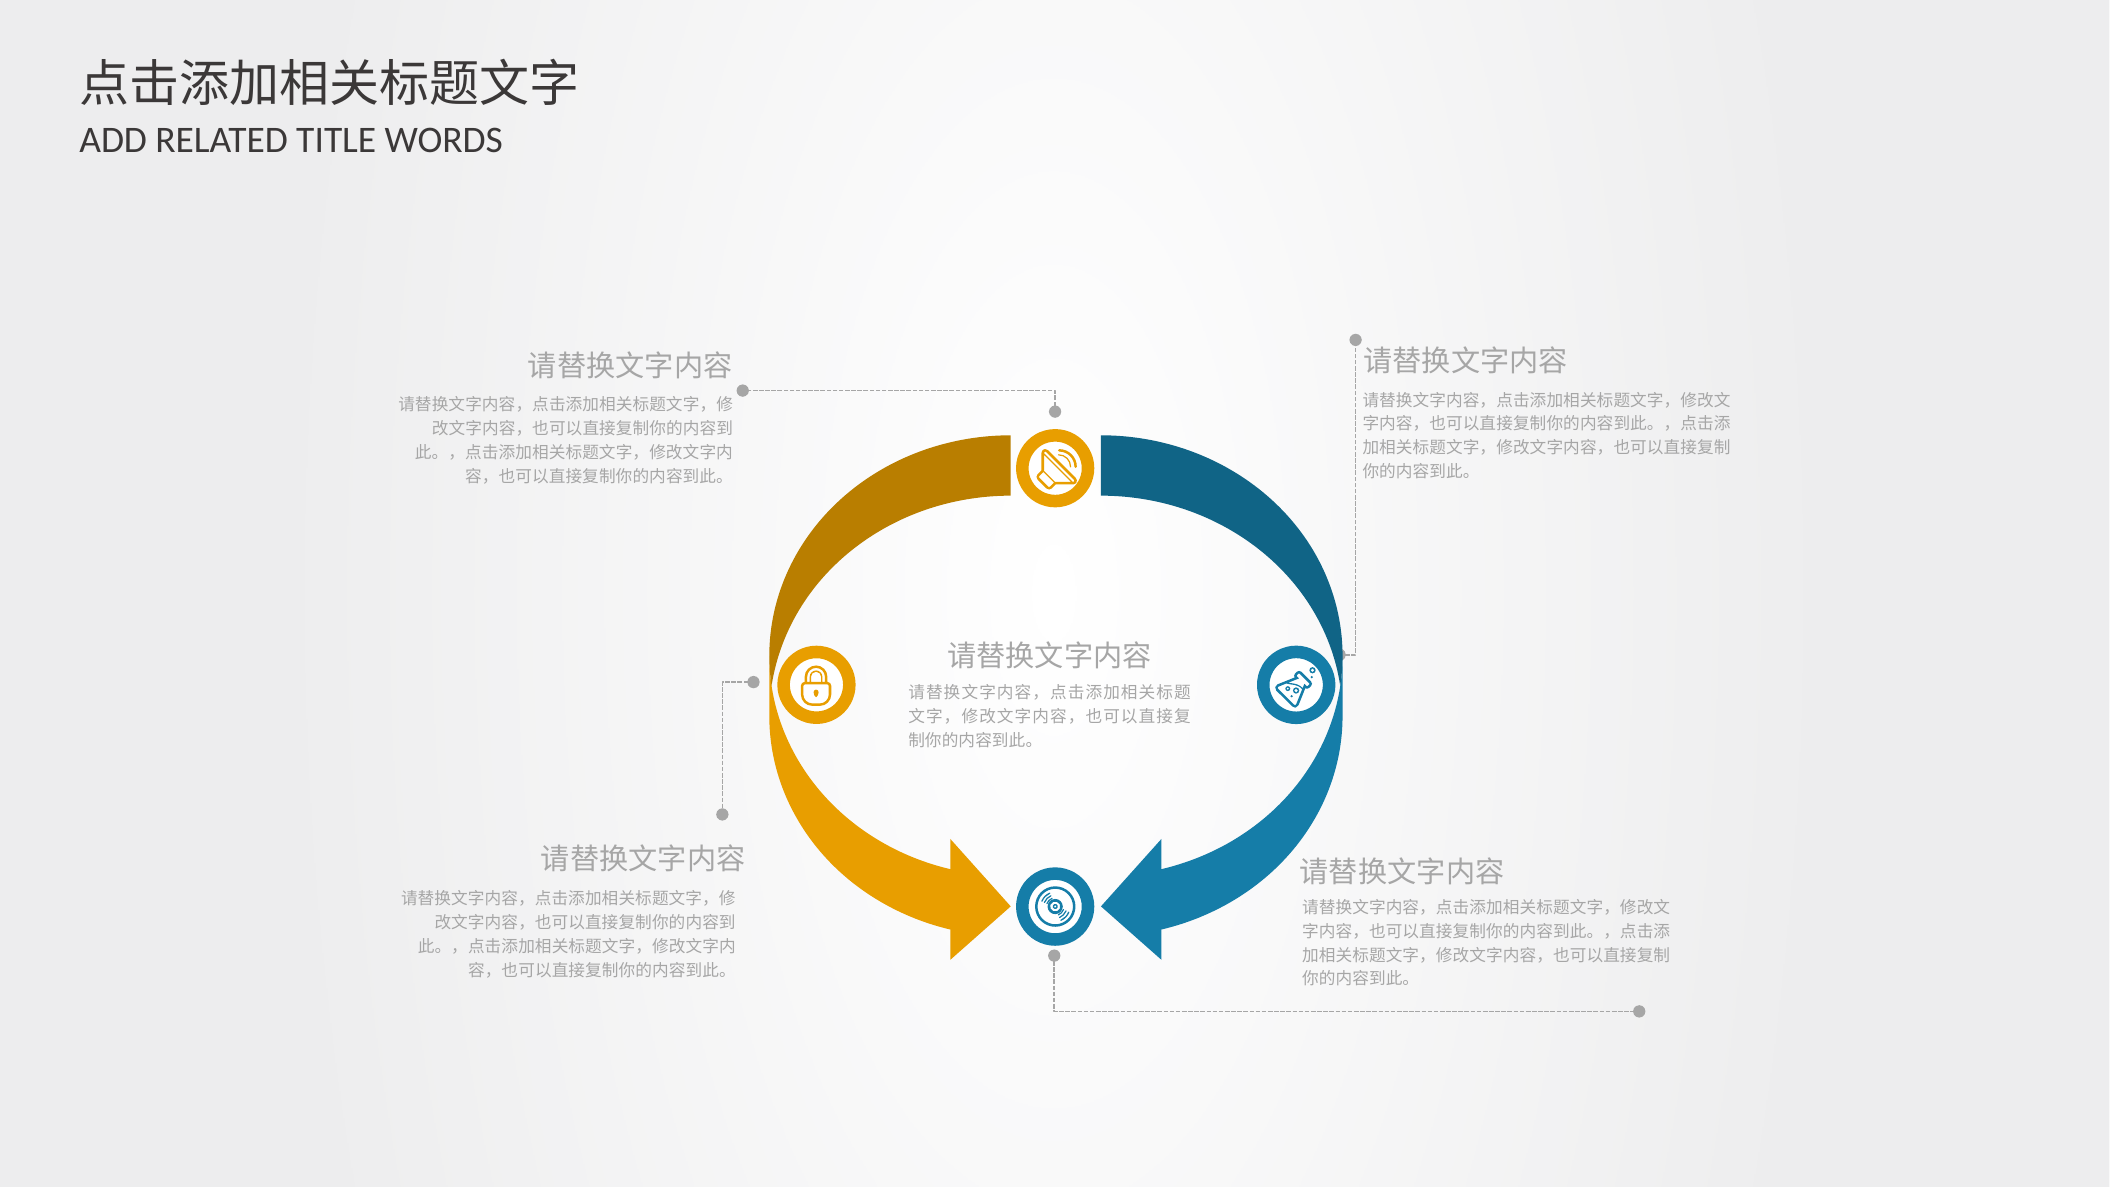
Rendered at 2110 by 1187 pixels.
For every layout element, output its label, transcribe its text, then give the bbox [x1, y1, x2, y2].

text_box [769, 435, 1343, 967]
text_box [736, 384, 753, 397]
text_box ADD RELATED TITLE WORDS [63, 107, 520, 169]
text_box [743, 675, 760, 689]
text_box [391, 833, 746, 981]
picture [0, 0, 2110, 1187]
text_box [1343, 649, 1350, 660]
text_box [716, 802, 729, 821]
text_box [1362, 335, 1736, 483]
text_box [1299, 846, 1675, 990]
text_box 点击添加相关标题文字 [63, 43, 596, 120]
text_box [1627, 1005, 1646, 1018]
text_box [389, 339, 734, 488]
text_box [1048, 401, 1062, 418]
text_box [1349, 333, 1362, 348]
